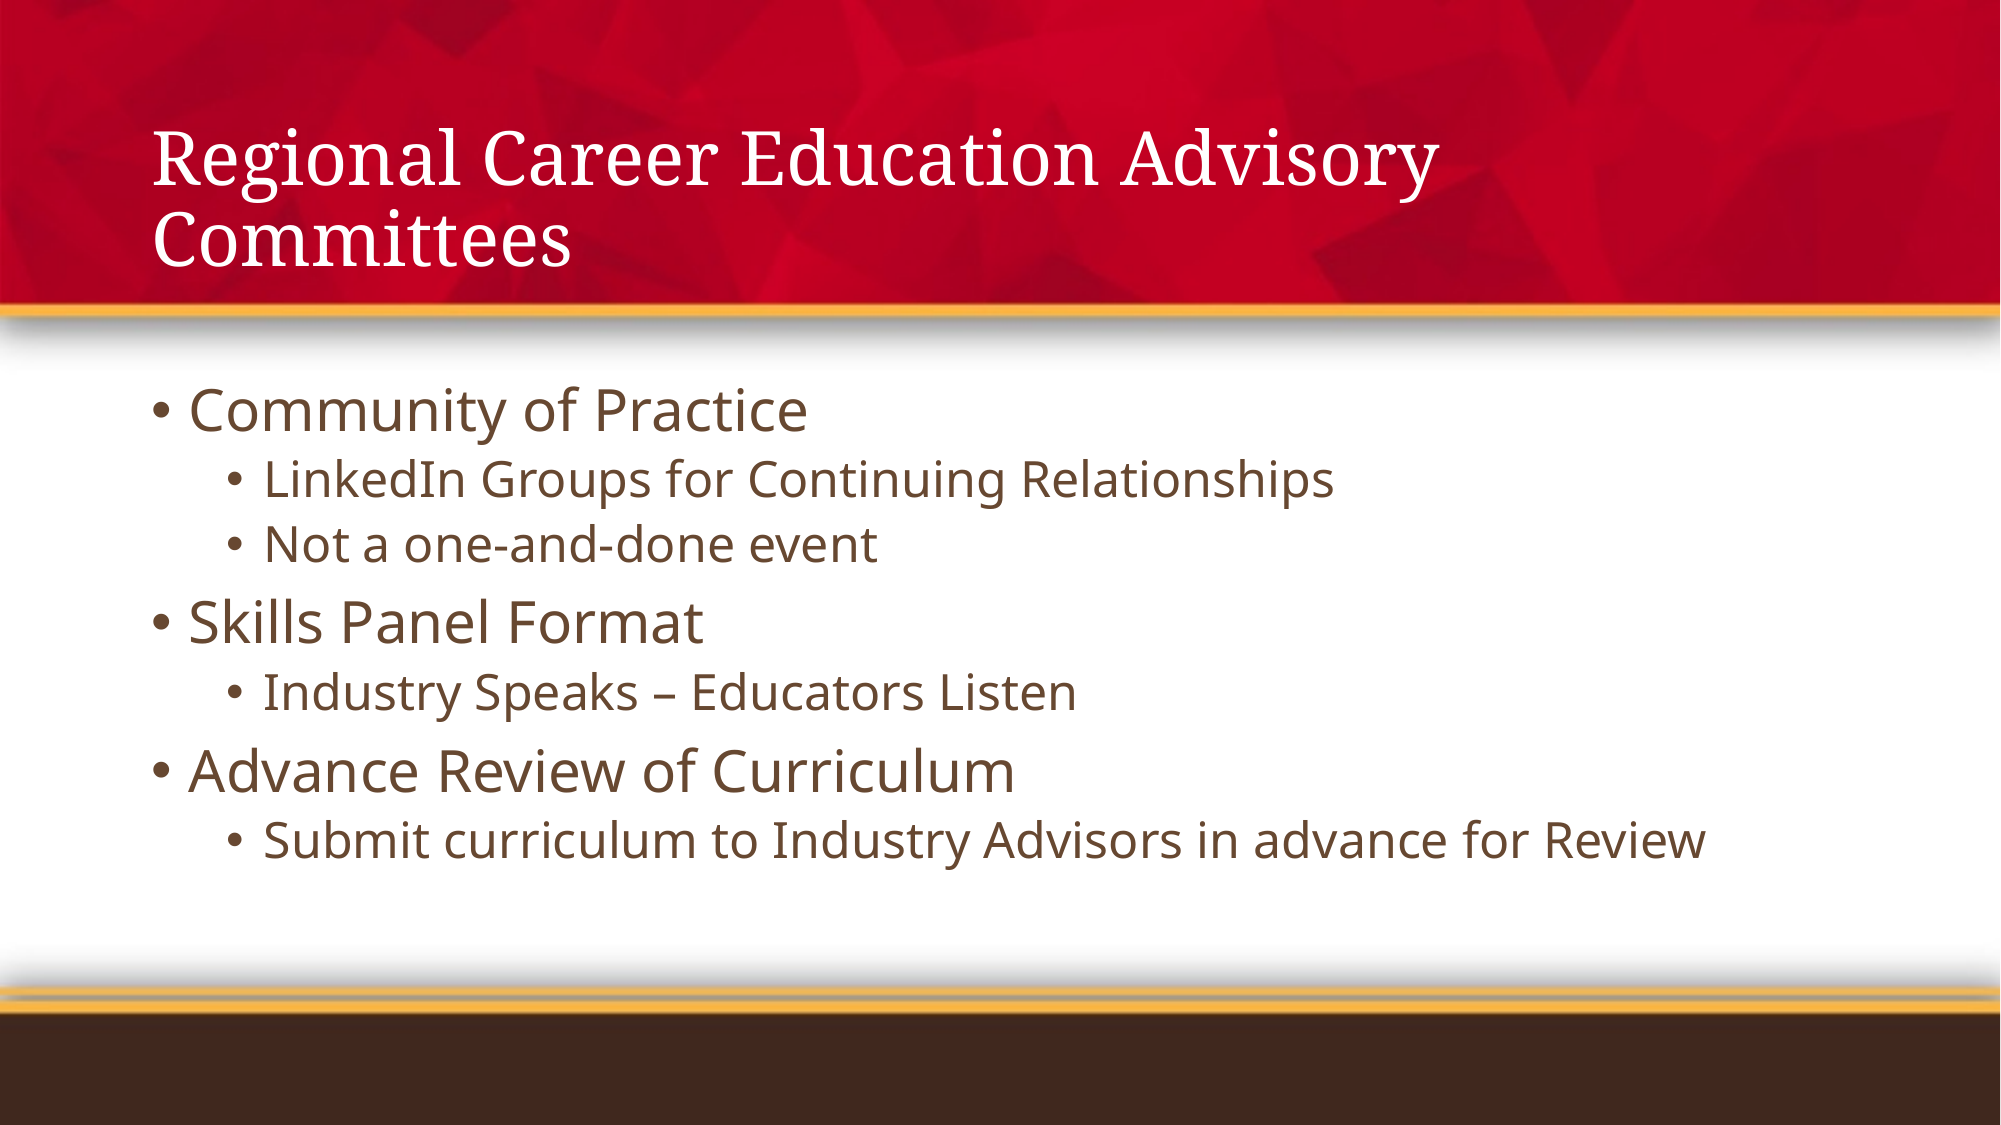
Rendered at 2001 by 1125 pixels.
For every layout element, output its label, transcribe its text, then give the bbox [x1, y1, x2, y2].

text_box Regional Career Education Advisory Committees [136, 74, 1862, 290]
text_box Community of Practice LinkedIn Groups for Continuing Relationships Not a one-and-done event Skills Panel Format Industry Speaks – Educators Listen Advance Review of Curriculum Submit curriculum to Industry Advisors in advance for Review [136, 373, 1839, 949]
picture [0, 0, 2001, 1125]
